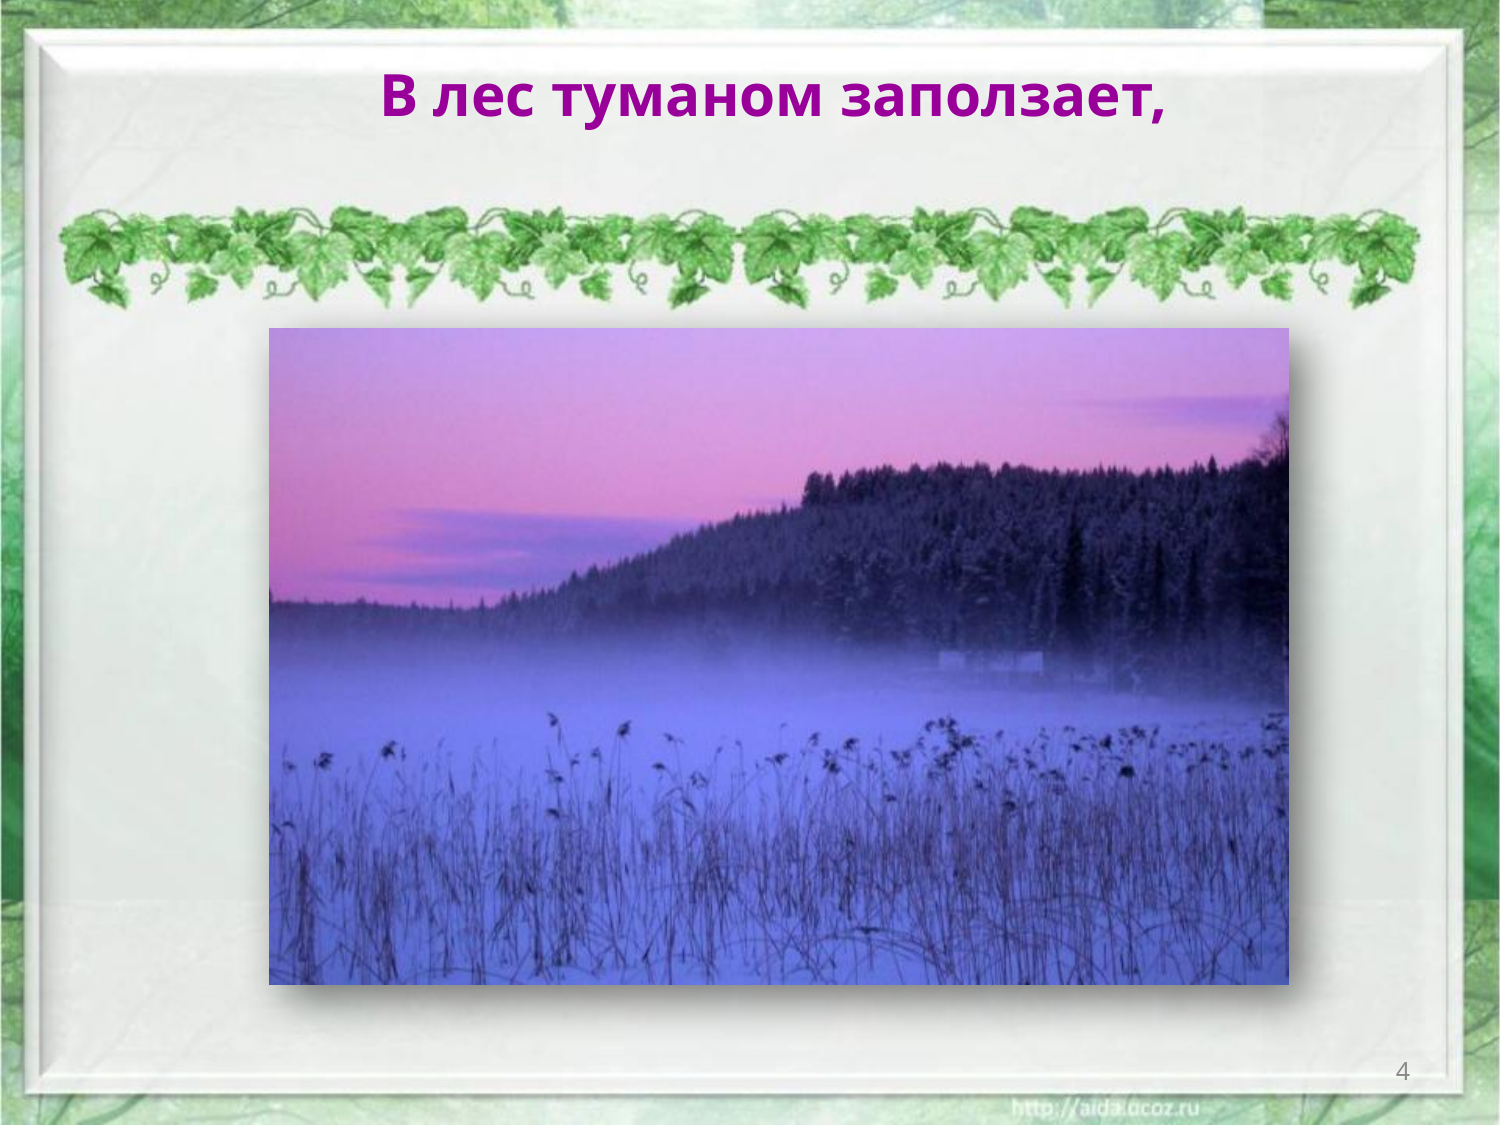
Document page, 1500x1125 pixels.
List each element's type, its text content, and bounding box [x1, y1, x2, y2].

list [269, 327, 1290, 985]
slide_number 4 [1074, 1042, 1425, 1103]
title В лес туманом заползает, [292, 44, 1255, 212]
picture [0, 0, 1500, 1125]
